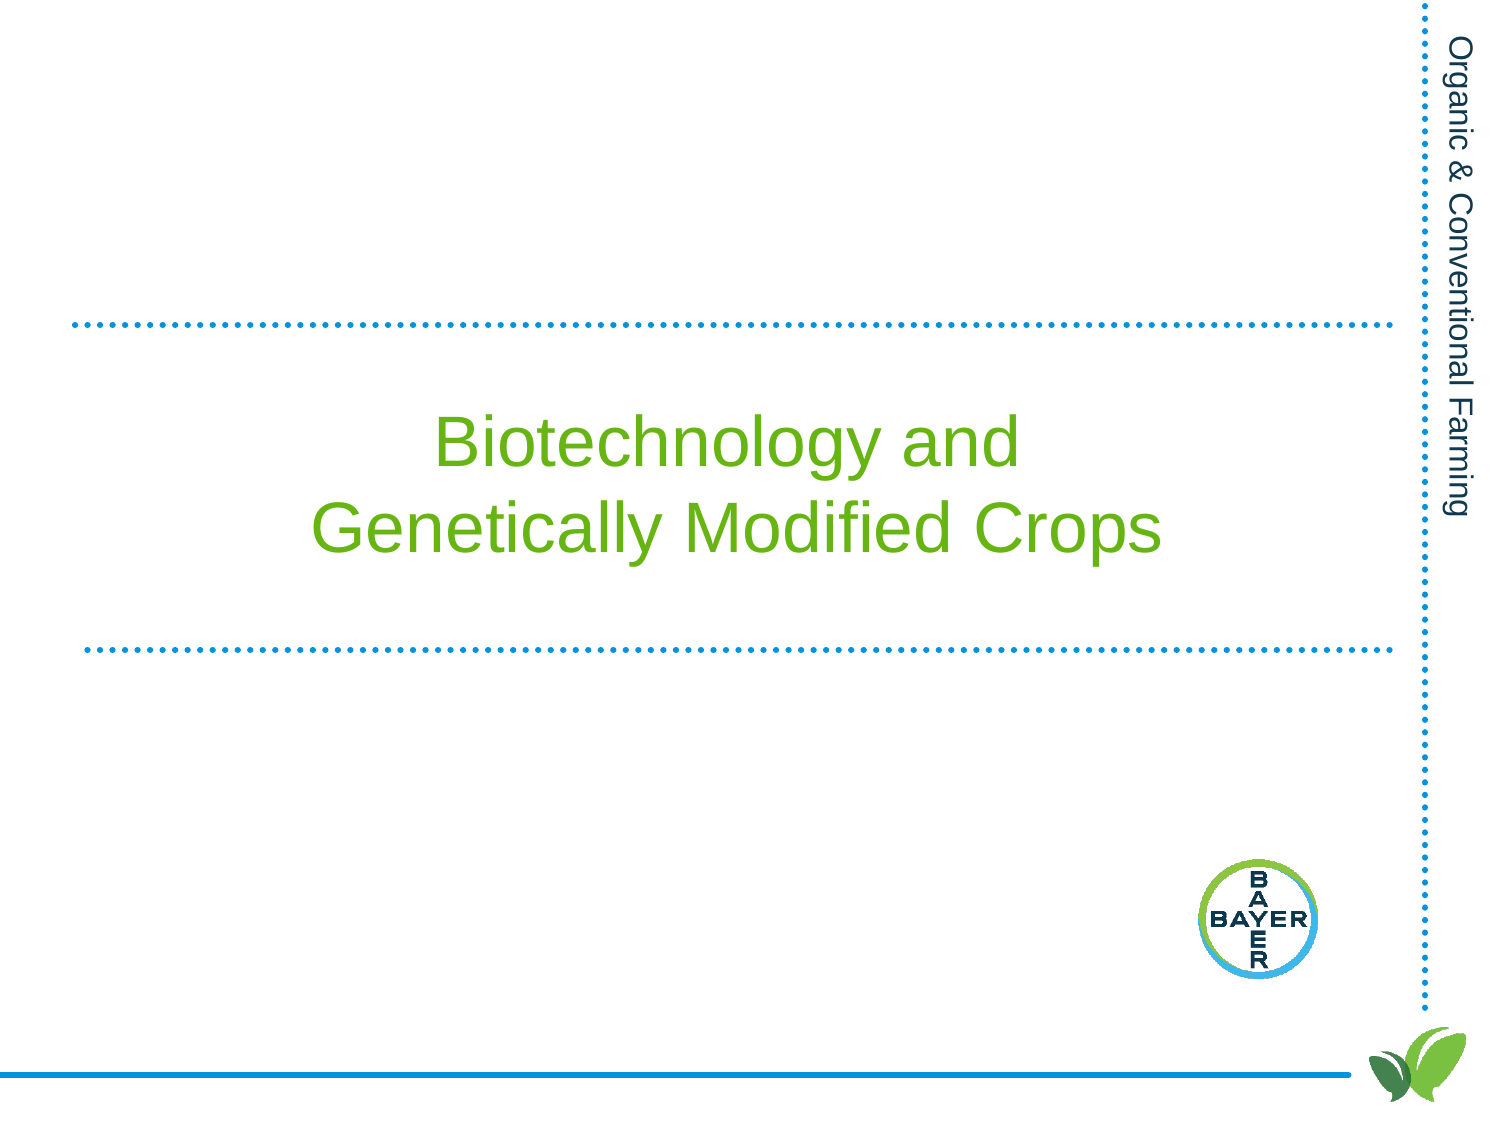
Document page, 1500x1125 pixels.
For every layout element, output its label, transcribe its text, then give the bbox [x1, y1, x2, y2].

title Biotechnology and Genetically Modified Crops [62, 387, 1413, 575]
picture [1198, 859, 1319, 979]
picture [1369, 1027, 1466, 1102]
